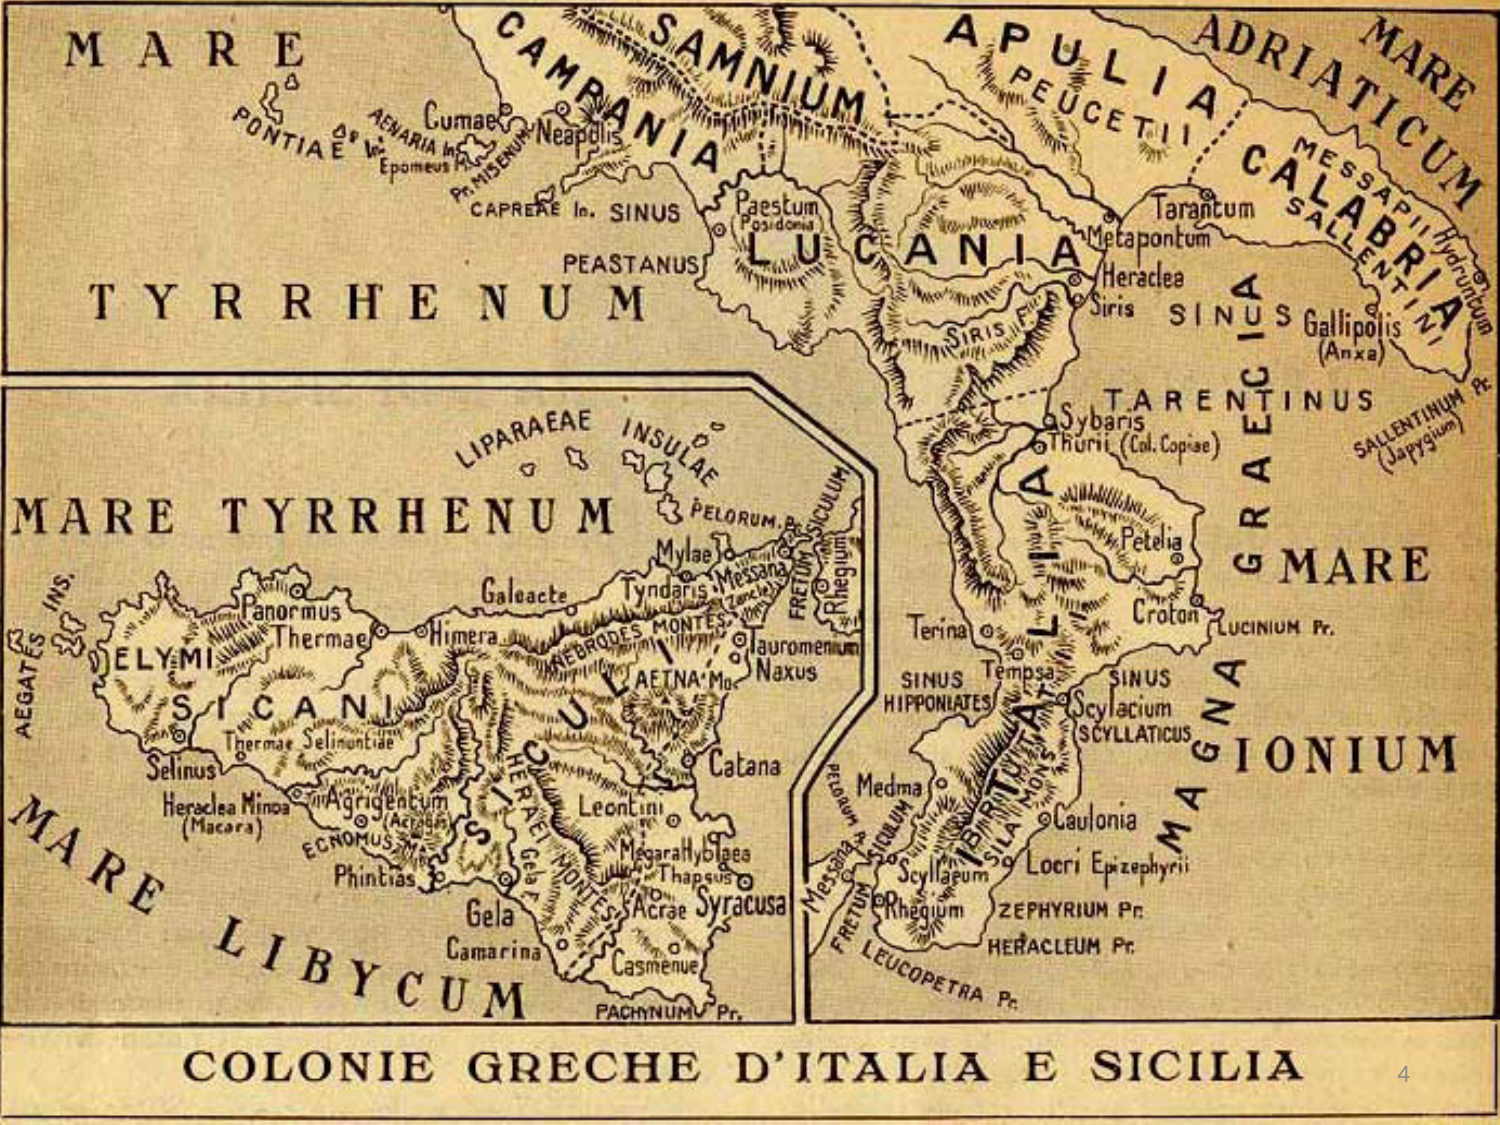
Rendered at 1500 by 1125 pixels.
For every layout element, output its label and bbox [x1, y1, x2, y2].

list [0, 0, 1500, 1125]
